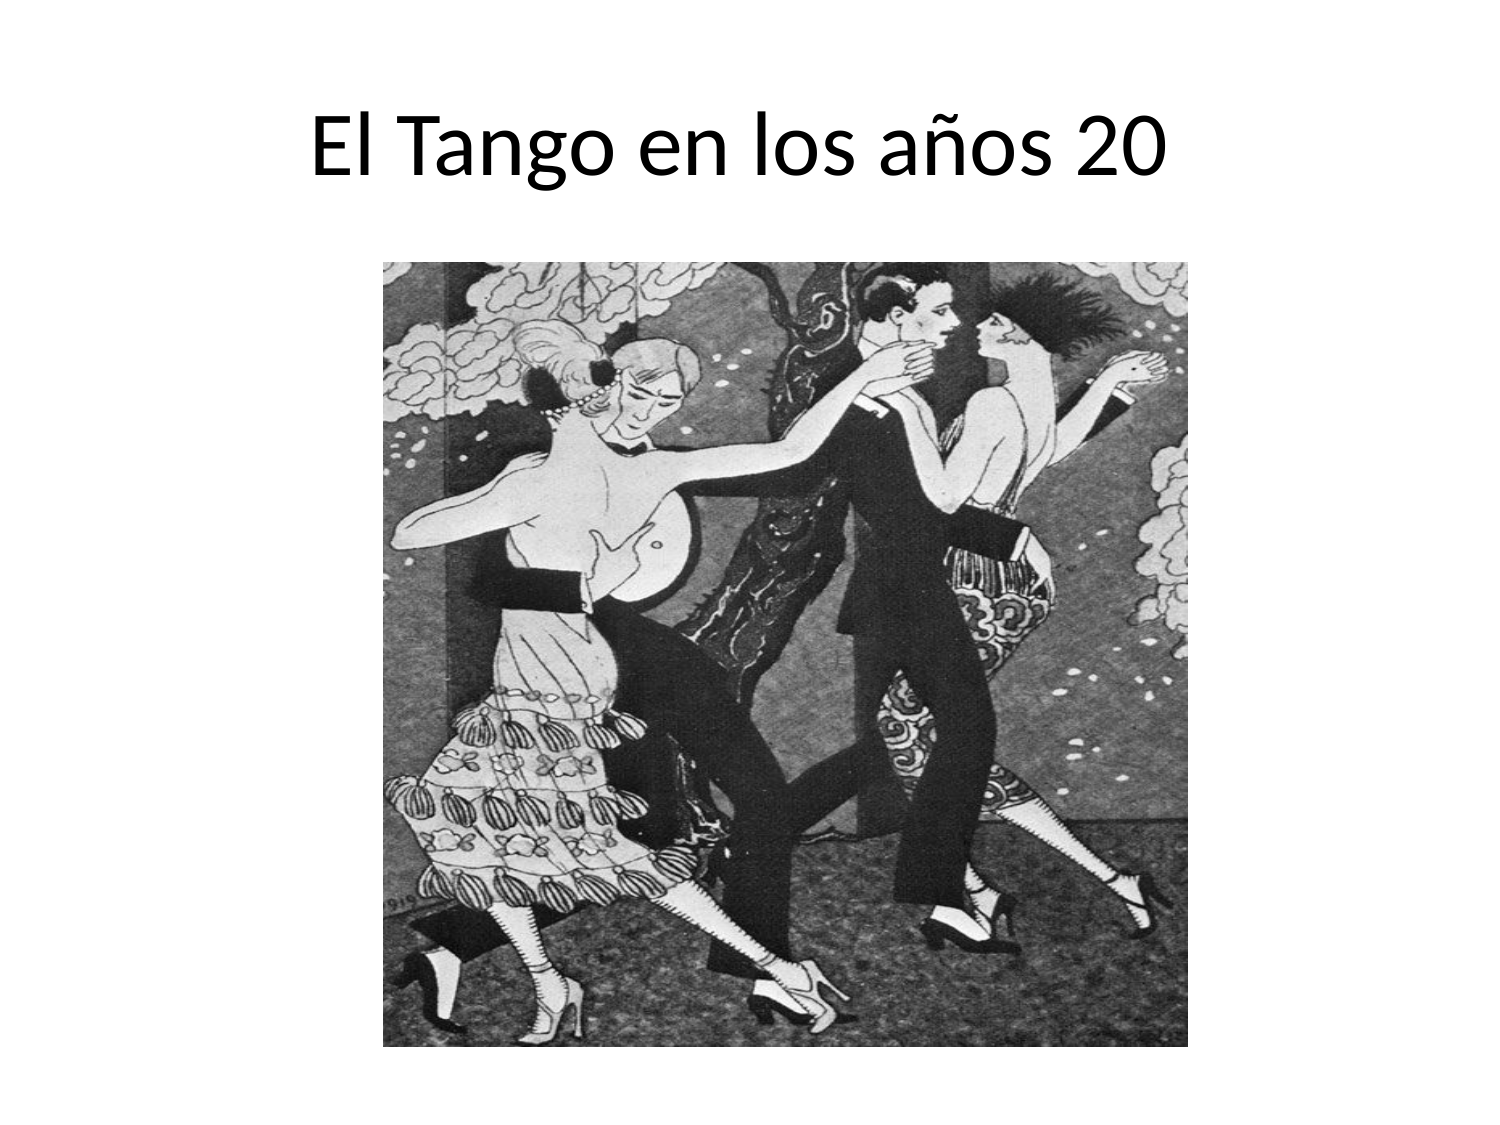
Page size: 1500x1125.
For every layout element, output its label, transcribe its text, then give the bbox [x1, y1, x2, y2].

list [383, 262, 1188, 1048]
title El Tango en los años 20 [75, 45, 1425, 233]
